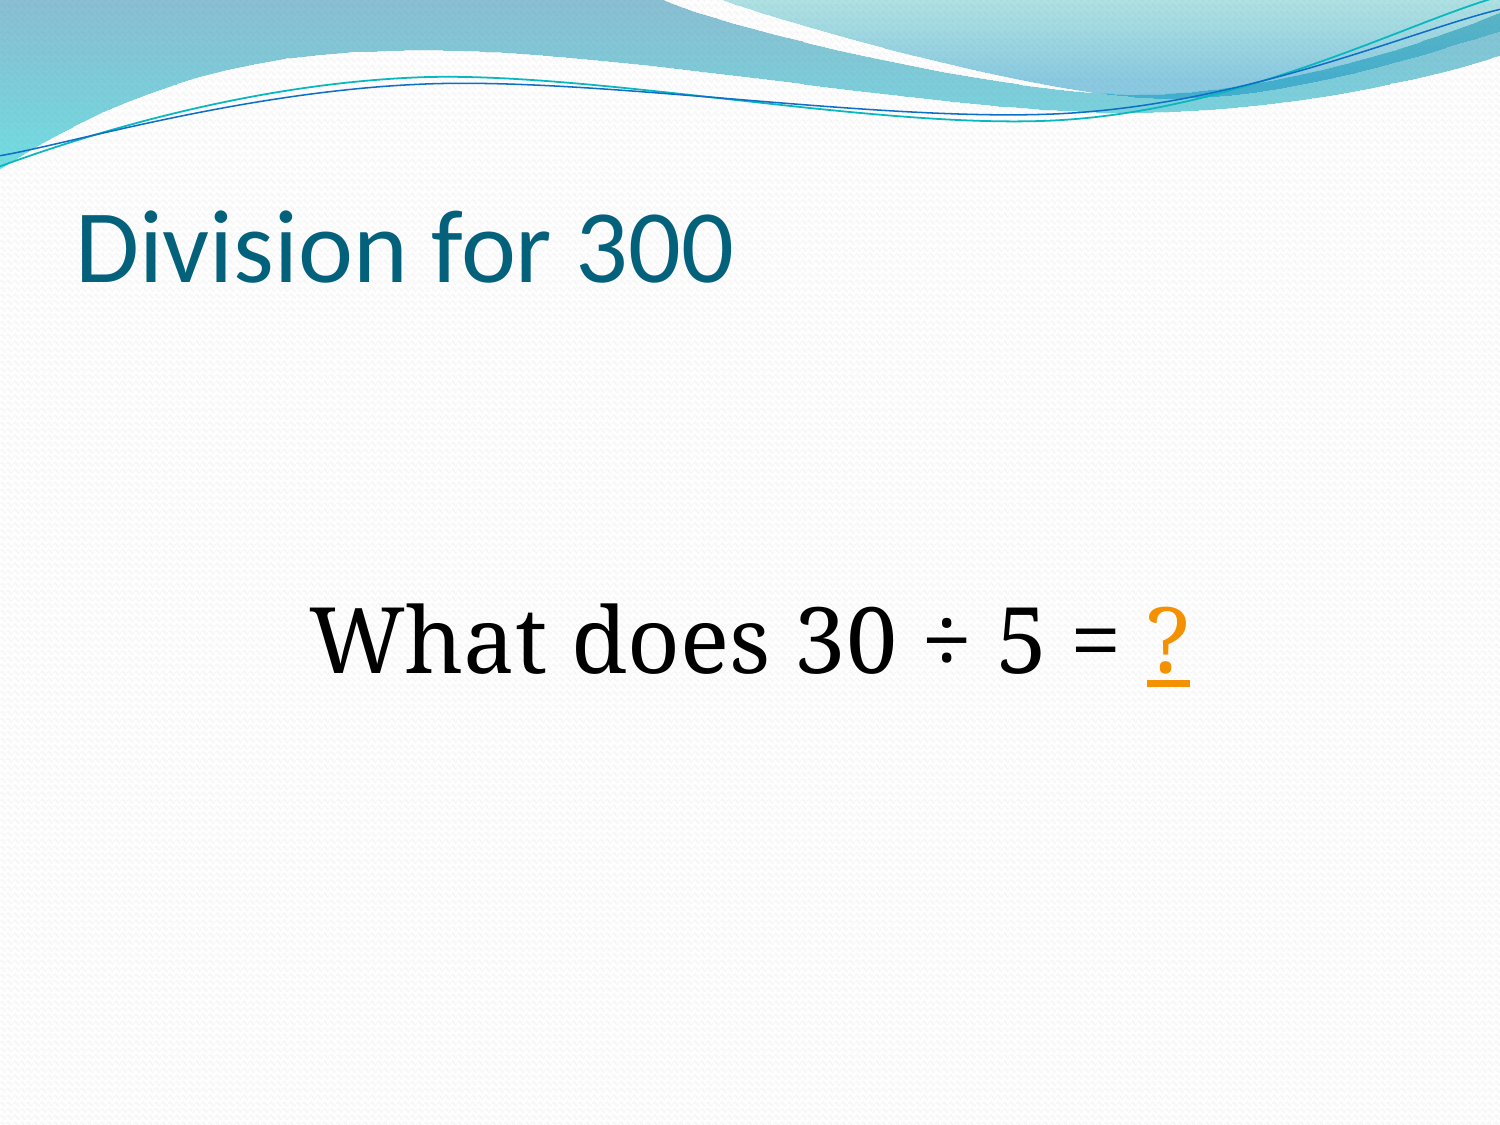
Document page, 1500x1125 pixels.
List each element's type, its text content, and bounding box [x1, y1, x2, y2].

title Division for 300 [75, 115, 1425, 303]
list What does 30 ÷ 5 = ? [75, 317, 1425, 1038]
